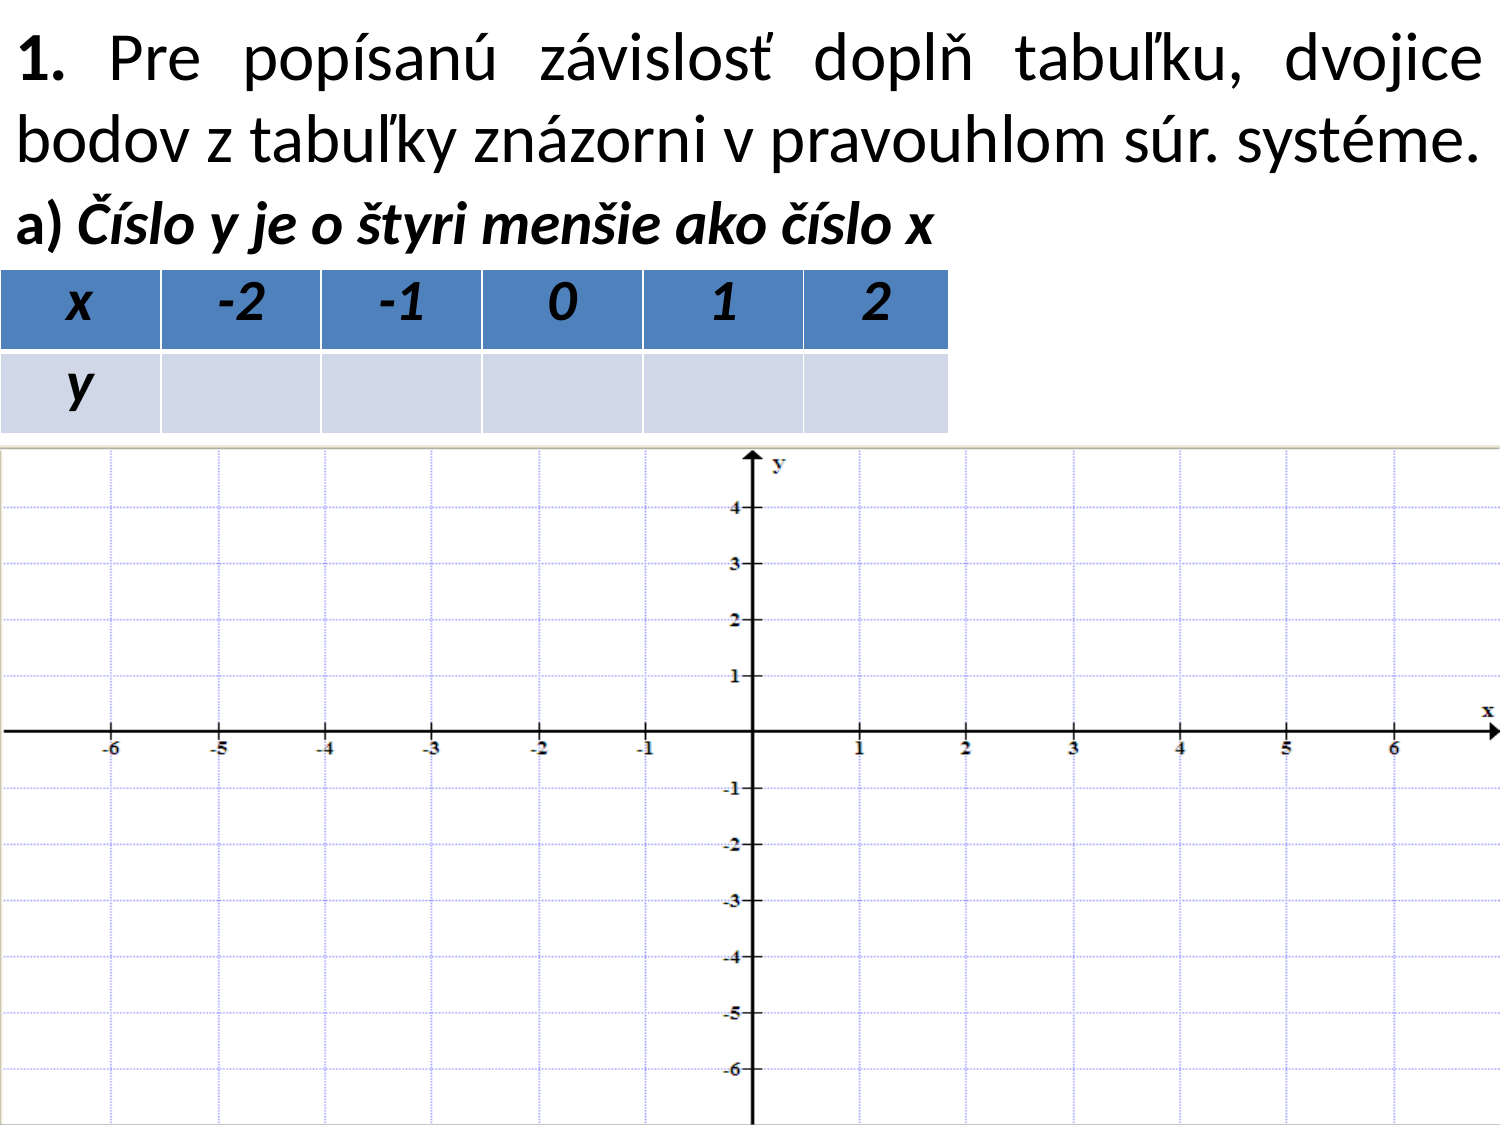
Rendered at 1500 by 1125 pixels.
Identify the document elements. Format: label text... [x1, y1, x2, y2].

table_cell [322, 354, 481, 433]
table_header 0 [483, 270, 642, 349]
table_header -2 [162, 270, 320, 349]
table_header -1 [322, 270, 481, 349]
picture [0, 445, 1500, 1125]
table_cell y [1, 354, 160, 433]
table_cell [644, 354, 803, 433]
title 1. Pre popísanú závislosť doplň tabuľku, dvojice bodov z tabuľky znázorni v pravouhlom súr. systéme. [0, 0, 1500, 188]
table_cell [162, 354, 320, 433]
table_cell [483, 354, 642, 433]
table_header 1 [644, 270, 803, 349]
table_header 2 [804, 270, 948, 349]
table_header x [1, 270, 160, 349]
table_cell [804, 354, 948, 433]
list a) Číslo y je o štyri menšie ako číslo x [0, 175, 1425, 265]
